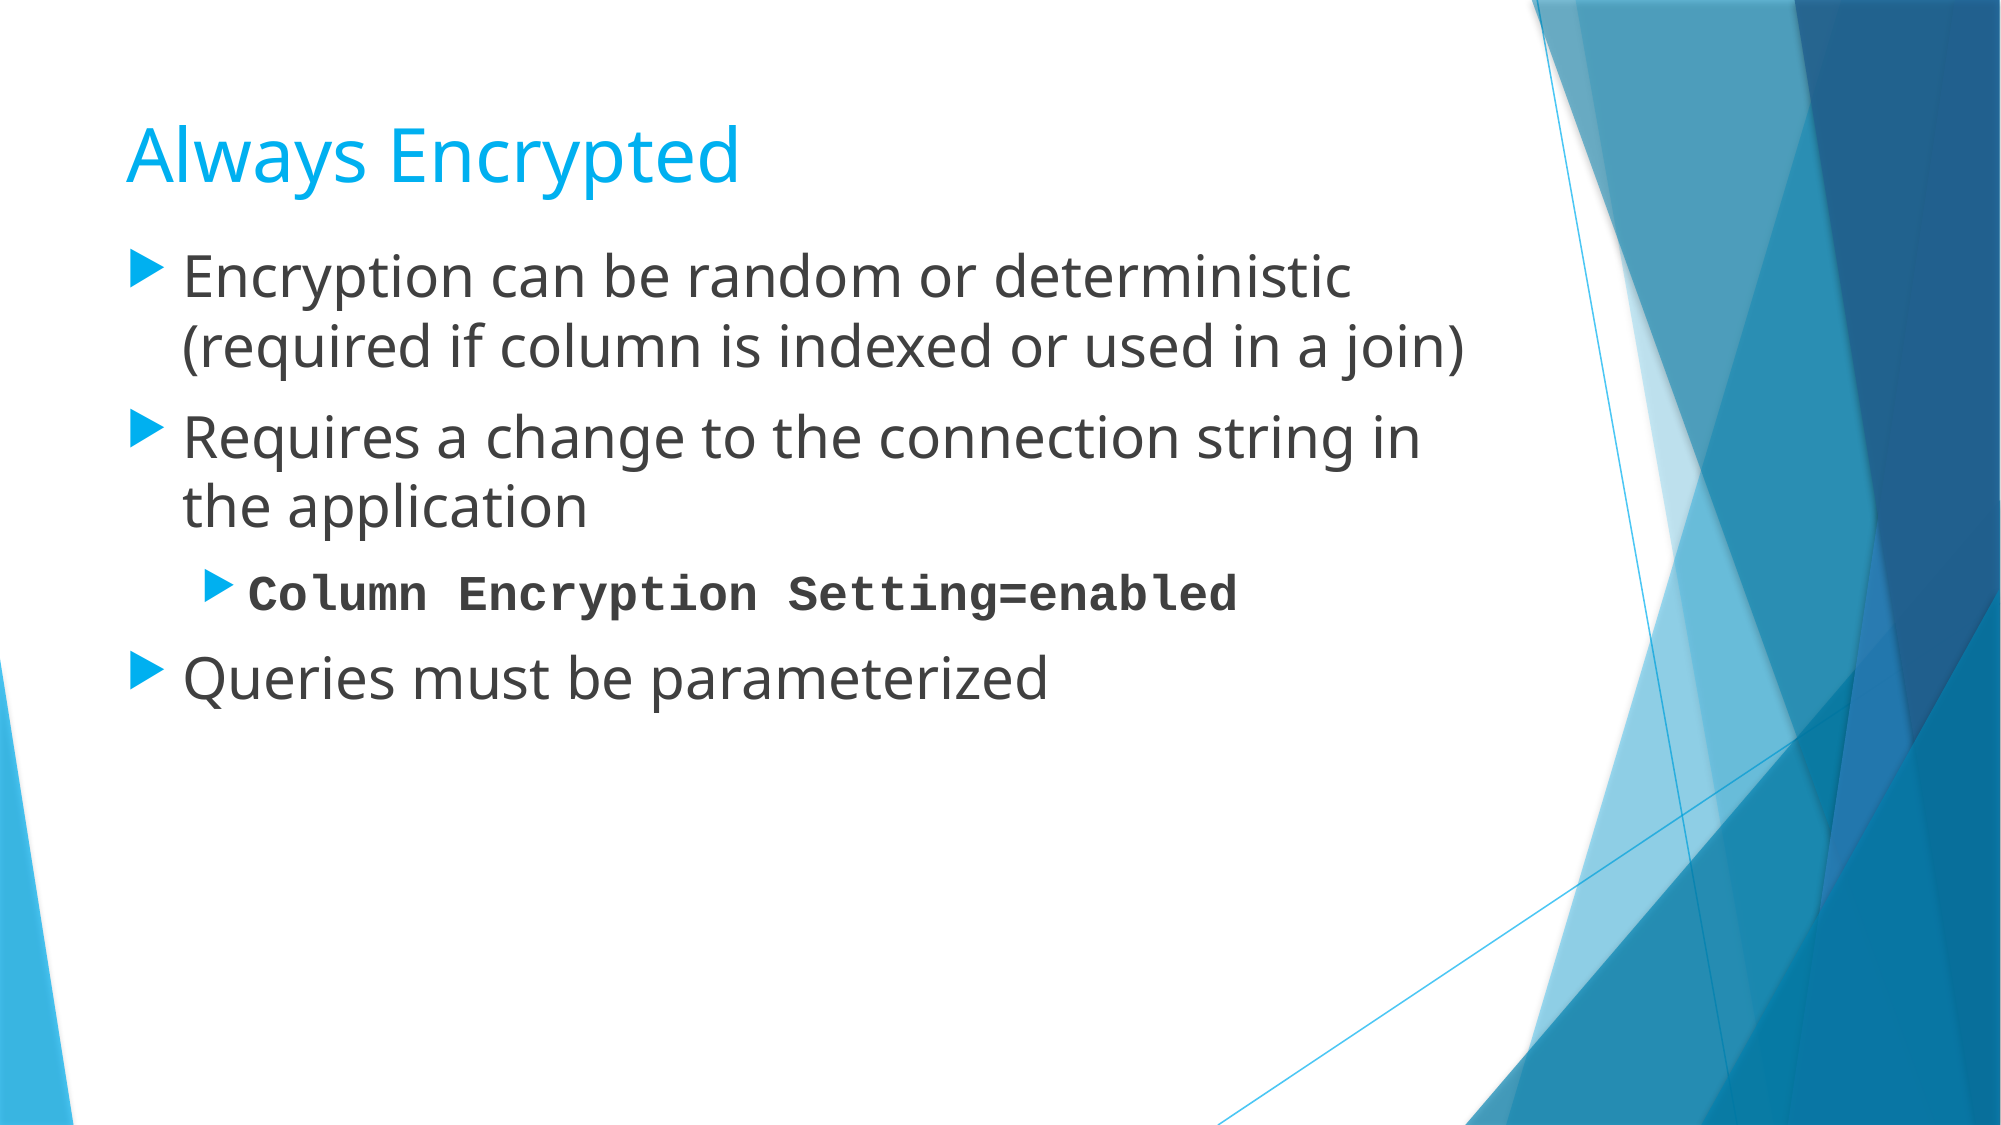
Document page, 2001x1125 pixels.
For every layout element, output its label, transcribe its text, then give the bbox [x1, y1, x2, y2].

title Always Encrypted [111, 99, 1522, 231]
list Encryption can be random or deterministic (required if column is indexed or used in a join) Requires a change to the connection string in the application Column Encryption Setting=enabled Queries must be parameterized [111, 231, 1522, 991]
